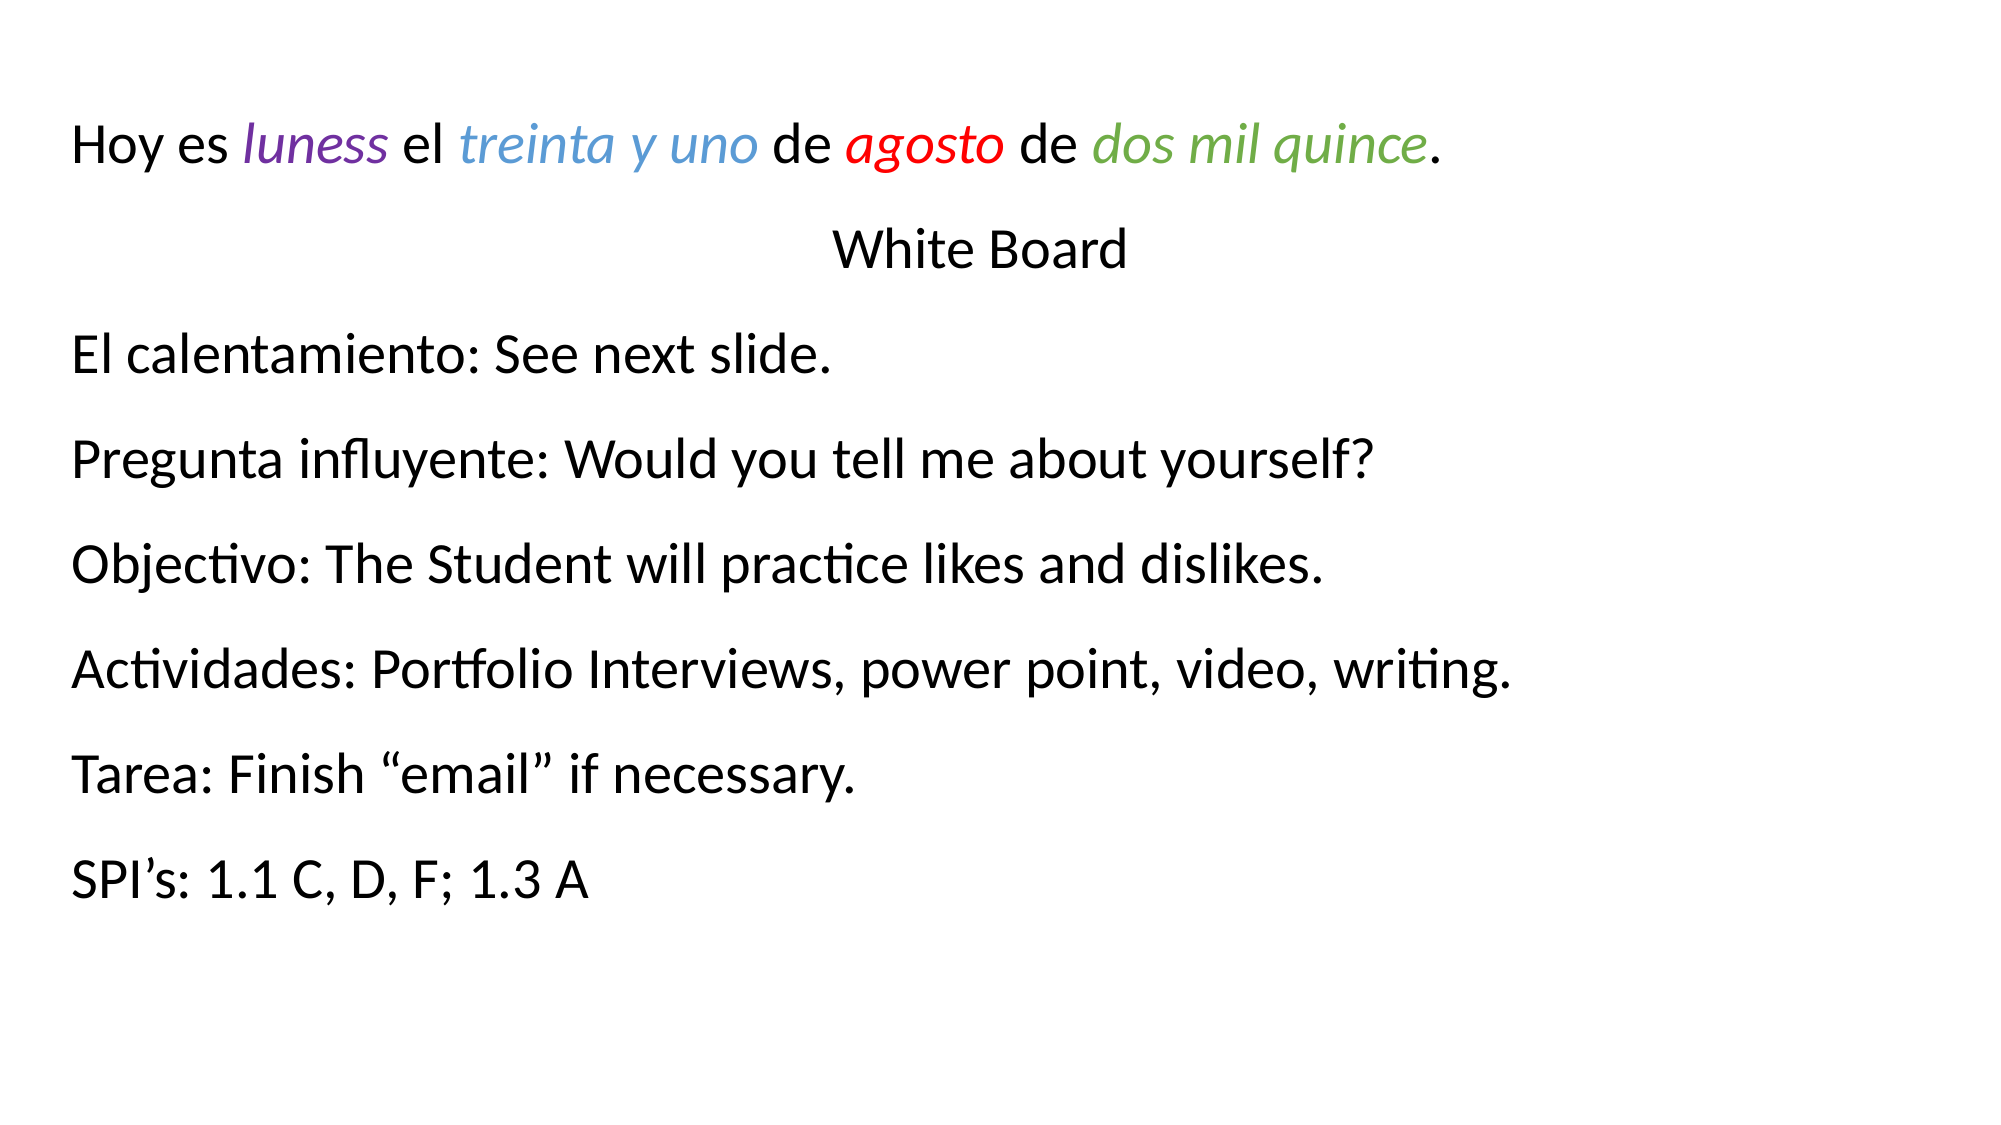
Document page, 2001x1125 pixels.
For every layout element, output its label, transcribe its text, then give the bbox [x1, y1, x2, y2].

text_box Hoy es luness el treinta y uno de agosto de dos mil quince. White Board El calentamiento: See next slide. Pregunta influyente: Would you tell me about yourself? Objectivo: The Student will practice likes and dislikes. Actividades: Portfolio Interviews, power point, video, writing. Tarea: Finish “email” if necessary. SPI’s: 1.1 C, D, F; 1.3 A [56, 62, 1905, 918]
